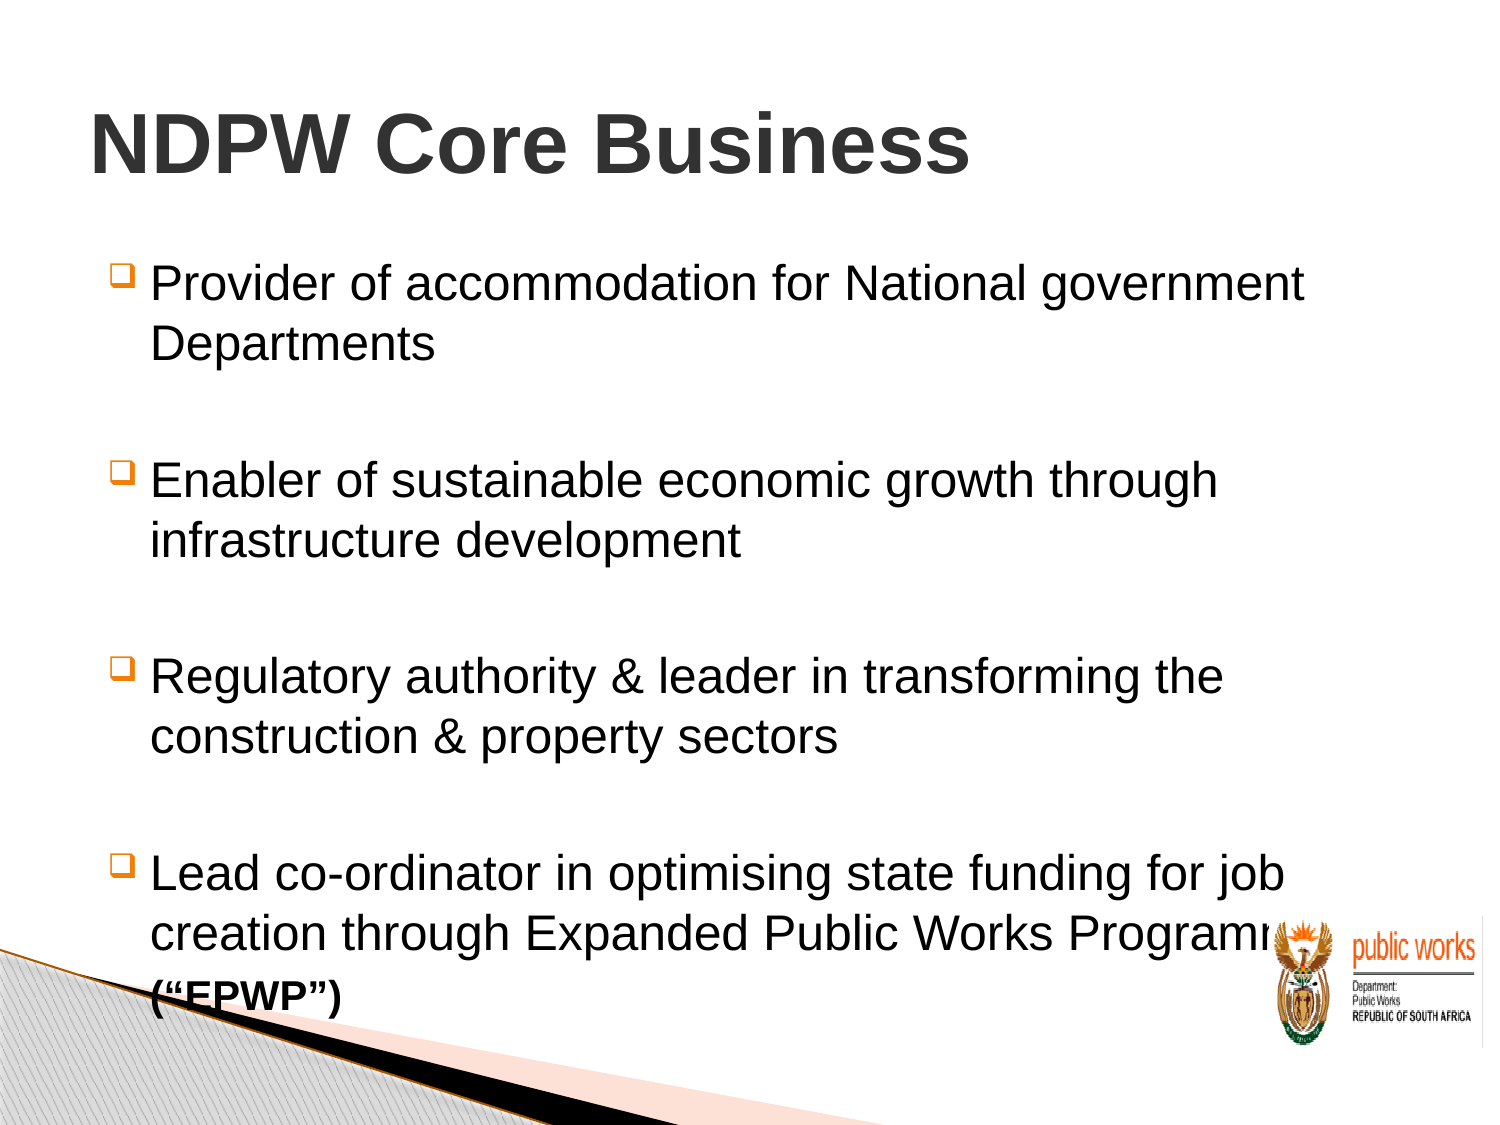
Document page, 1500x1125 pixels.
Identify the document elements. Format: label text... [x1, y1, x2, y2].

list Provider of accommodation for National government Departments Enabler of sustainable economic growth through infrastructure development Regulatory authority & leader in transforming the construction & property sectors Lead co-ordinator in optimising state funding for job creation through Expanded Public Works Programme (“EPWP”) [75, 243, 1425, 1071]
title NDPW Core Business [75, 45, 1425, 233]
picture [1269, 916, 1483, 1050]
